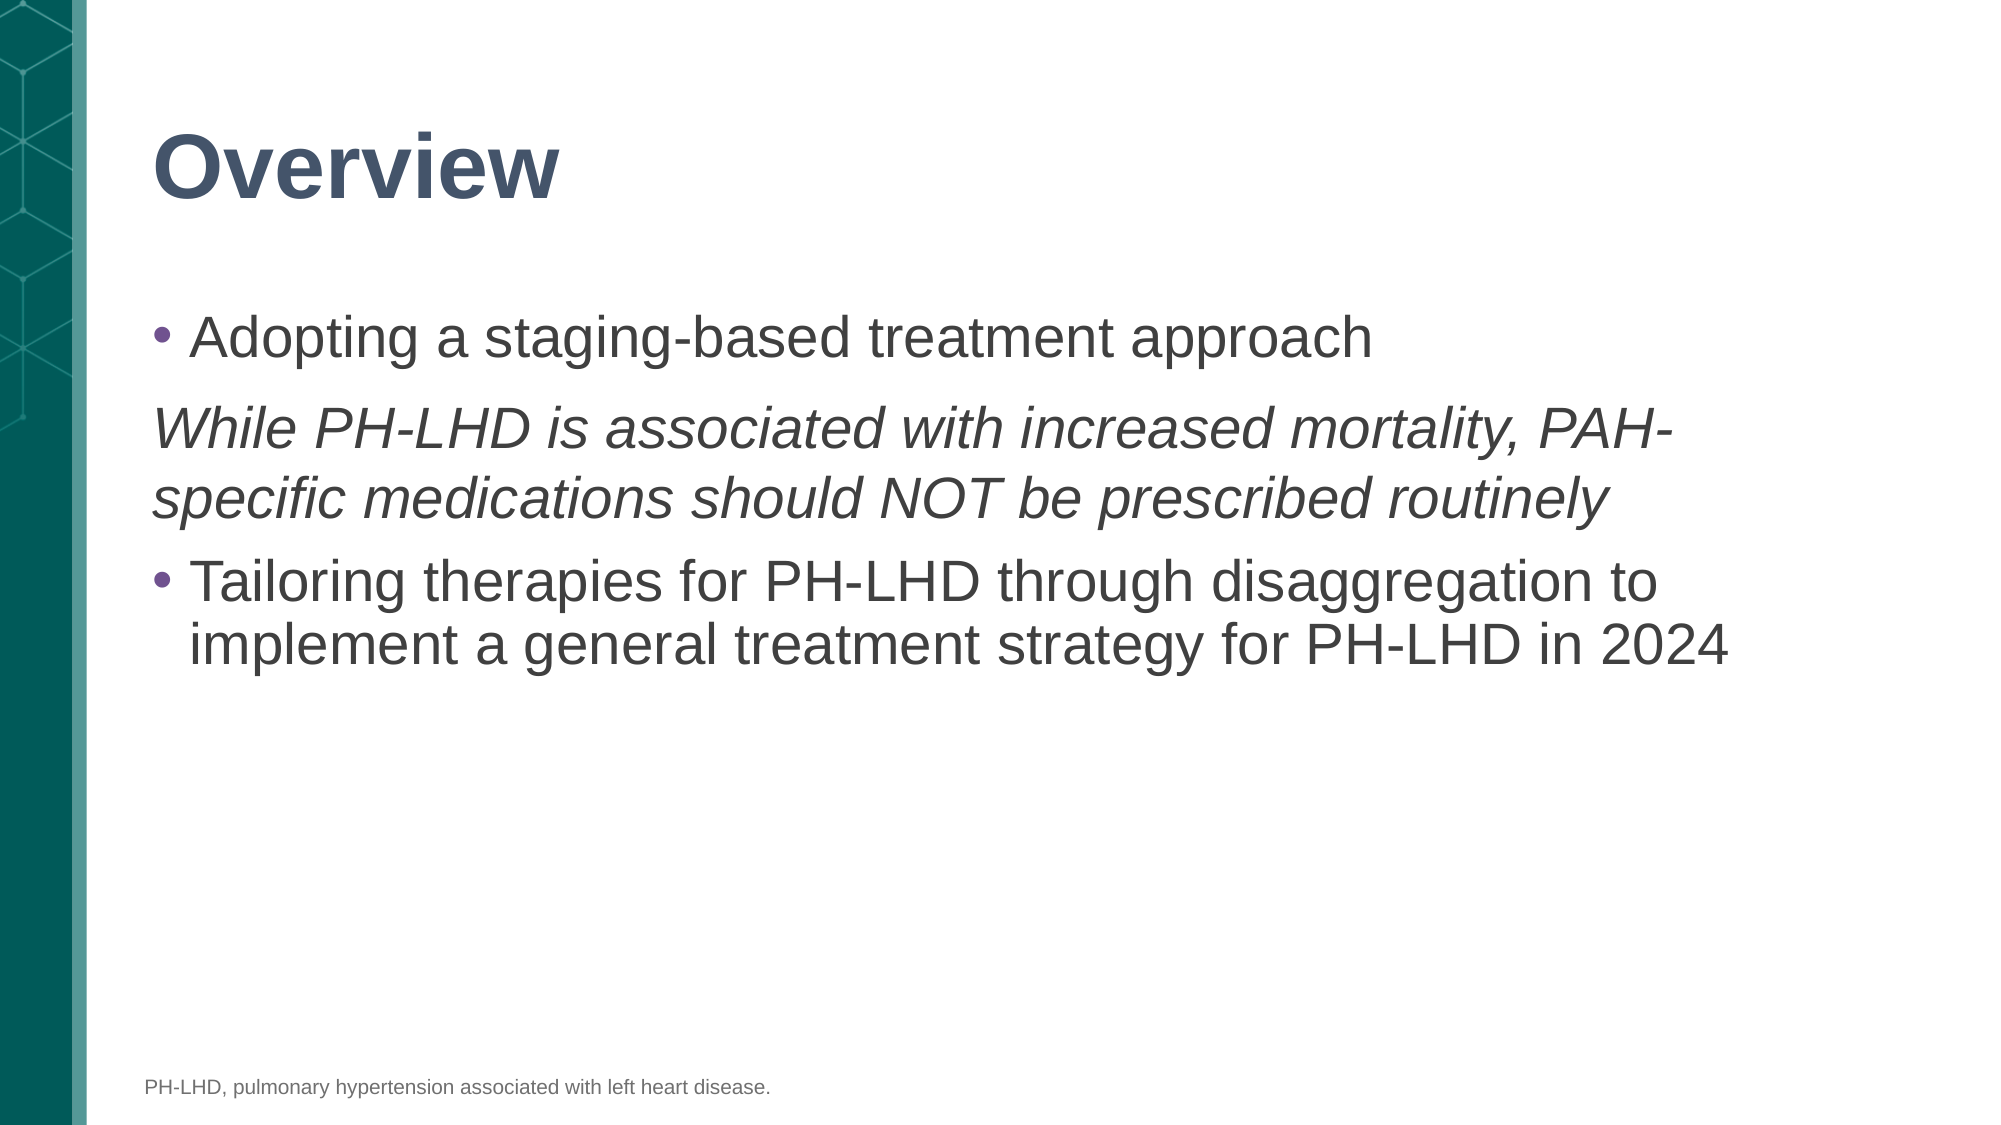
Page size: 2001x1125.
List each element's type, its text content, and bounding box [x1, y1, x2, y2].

list Adopting a staging-based treatment approach While PH-LHD is associated with increased mortality, PAH-specific medications should NOT be prescribed routinely Tailoring therapies for PH-LHD through disaggregation to implement a general treatment strategy for PH-LHD in 2024 [137, 299, 1863, 1014]
footer PH-LHD, pulmonary hypertension associated with left heart disease. [129, 1066, 1955, 1125]
picture [0, 0, 72, 1125]
title Overview [137, 59, 1863, 278]
